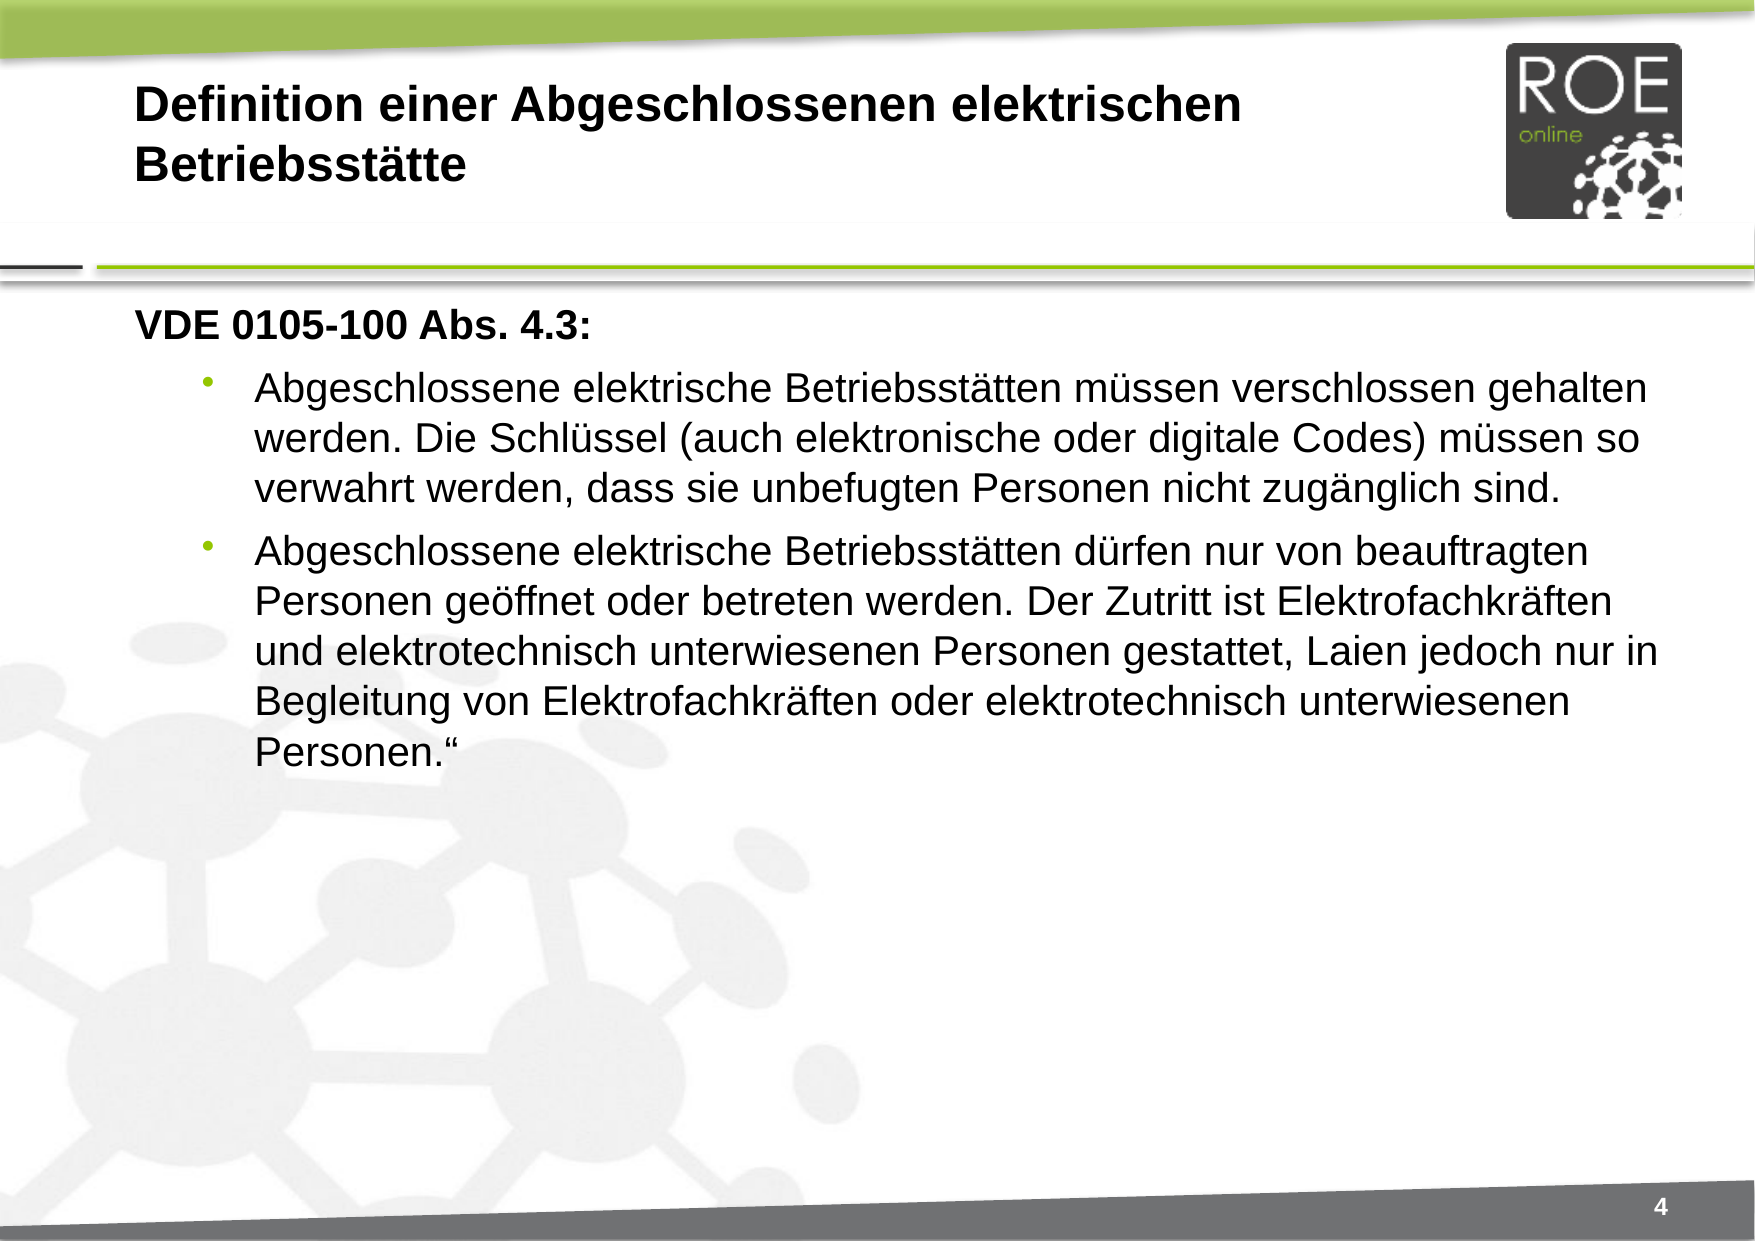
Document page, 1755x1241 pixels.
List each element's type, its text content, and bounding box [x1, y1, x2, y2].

title Definition einer Abgeschlossenen elektrischen Betriebsstätte [116, 41, 1494, 221]
slide_number 4 [1610, 1183, 1713, 1228]
list VDE 0105-100 Abs. 4.3: Abgeschlossene elektrische Betriebsstätten müssen verschlossen gehalten werden. Die Schlüssel (auch elektronische oder digitale Codes) müssen so verwahrt werden, dass sie unbefugten Personen nicht zugänglich sind. Abgeschlossene elektrische Betriebsstätten dürfen nur von beauftragten Personen geöffnet oder betreten werden. Der Zutritt ist Elektrofachkräften und elektrotechnisch unterwiesenen Personen gestattet, Laien jedoch nur in Begleitung von Elektrofachkräften oder elektrotechnisch unterwiesenen Personen.“ [117, 289, 1679, 1103]
picture [1506, 43, 1682, 219]
